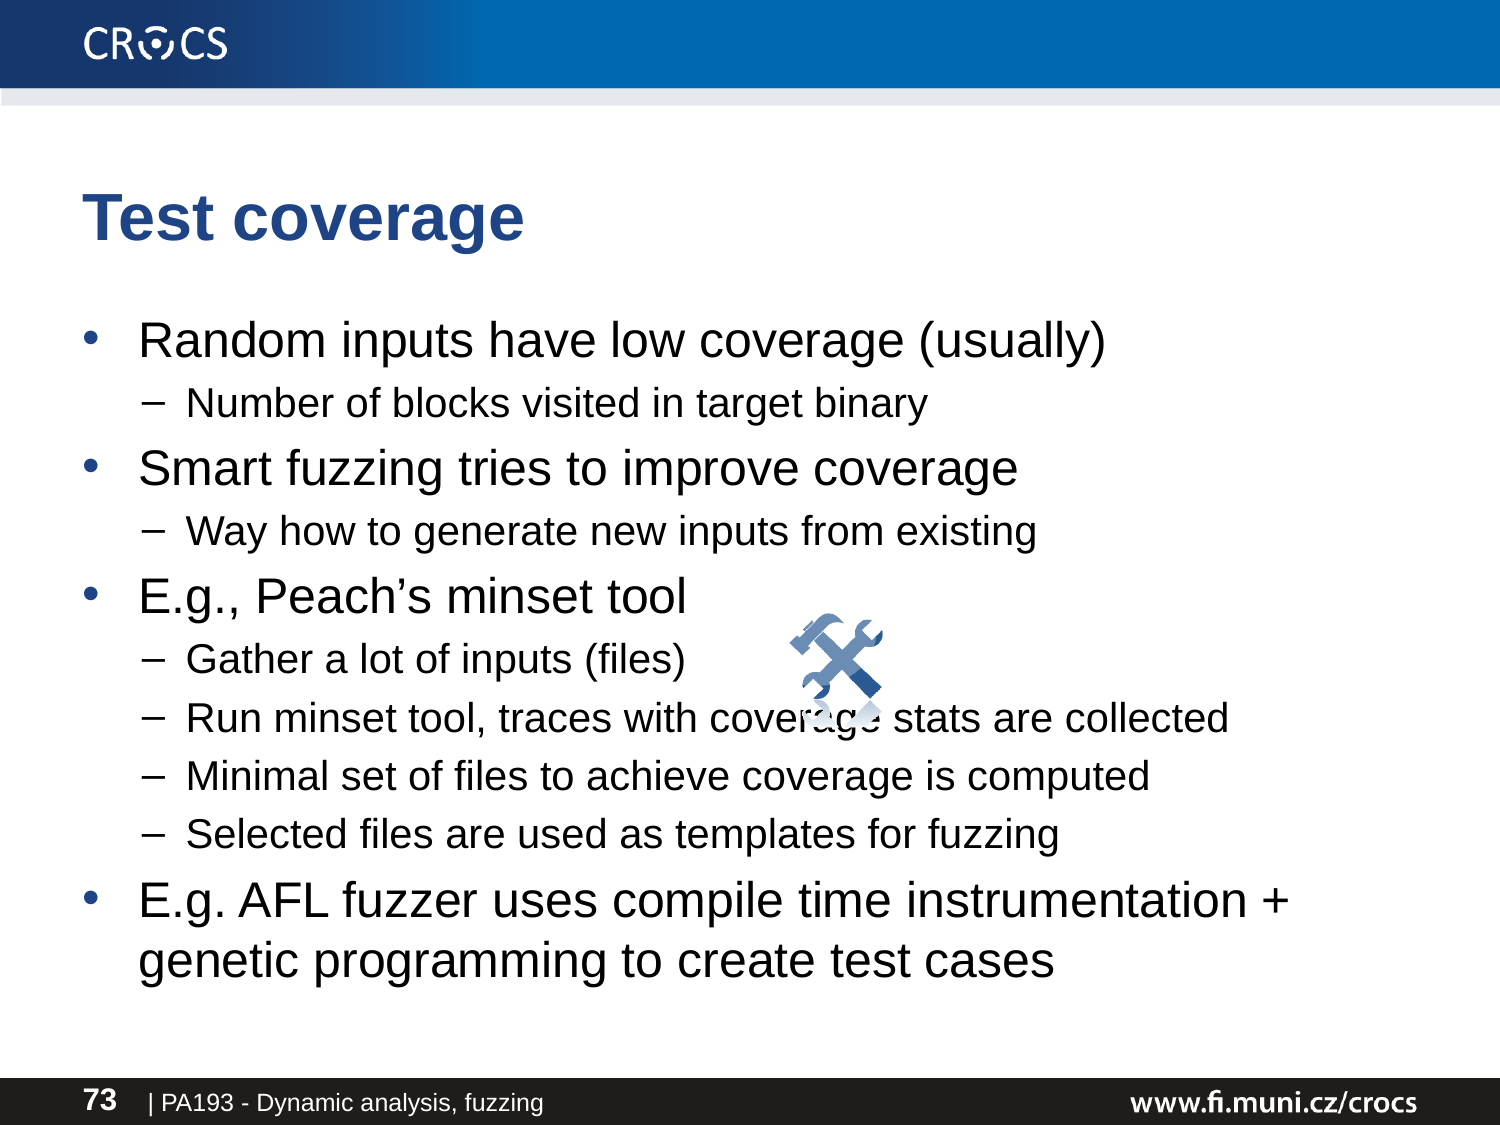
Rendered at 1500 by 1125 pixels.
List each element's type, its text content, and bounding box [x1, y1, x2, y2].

footer | PA193 - Dynamic analysis, fuzzing [147, 1078, 623, 1125]
title Test coverage [82, 148, 1433, 280]
slide_number 73 [82, 1078, 147, 1125]
picture [0, 0, 1500, 1125]
list Random inputs have low coverage (usually) Number of blocks visited in target binary Smart fuzzing tries to improve coverage Way how to generate new inputs from existing E.g., Peach’s minset tool Gather a lot of inputs (files) Run minset tool, traces with coverage stats are collected Minimal set of files to achieve coverage is computed Selected files are used as templates for fuzzing E.g. AFL fuzzer uses compile time instrumentation + genetic programming to create test cases [82, 306, 1433, 988]
